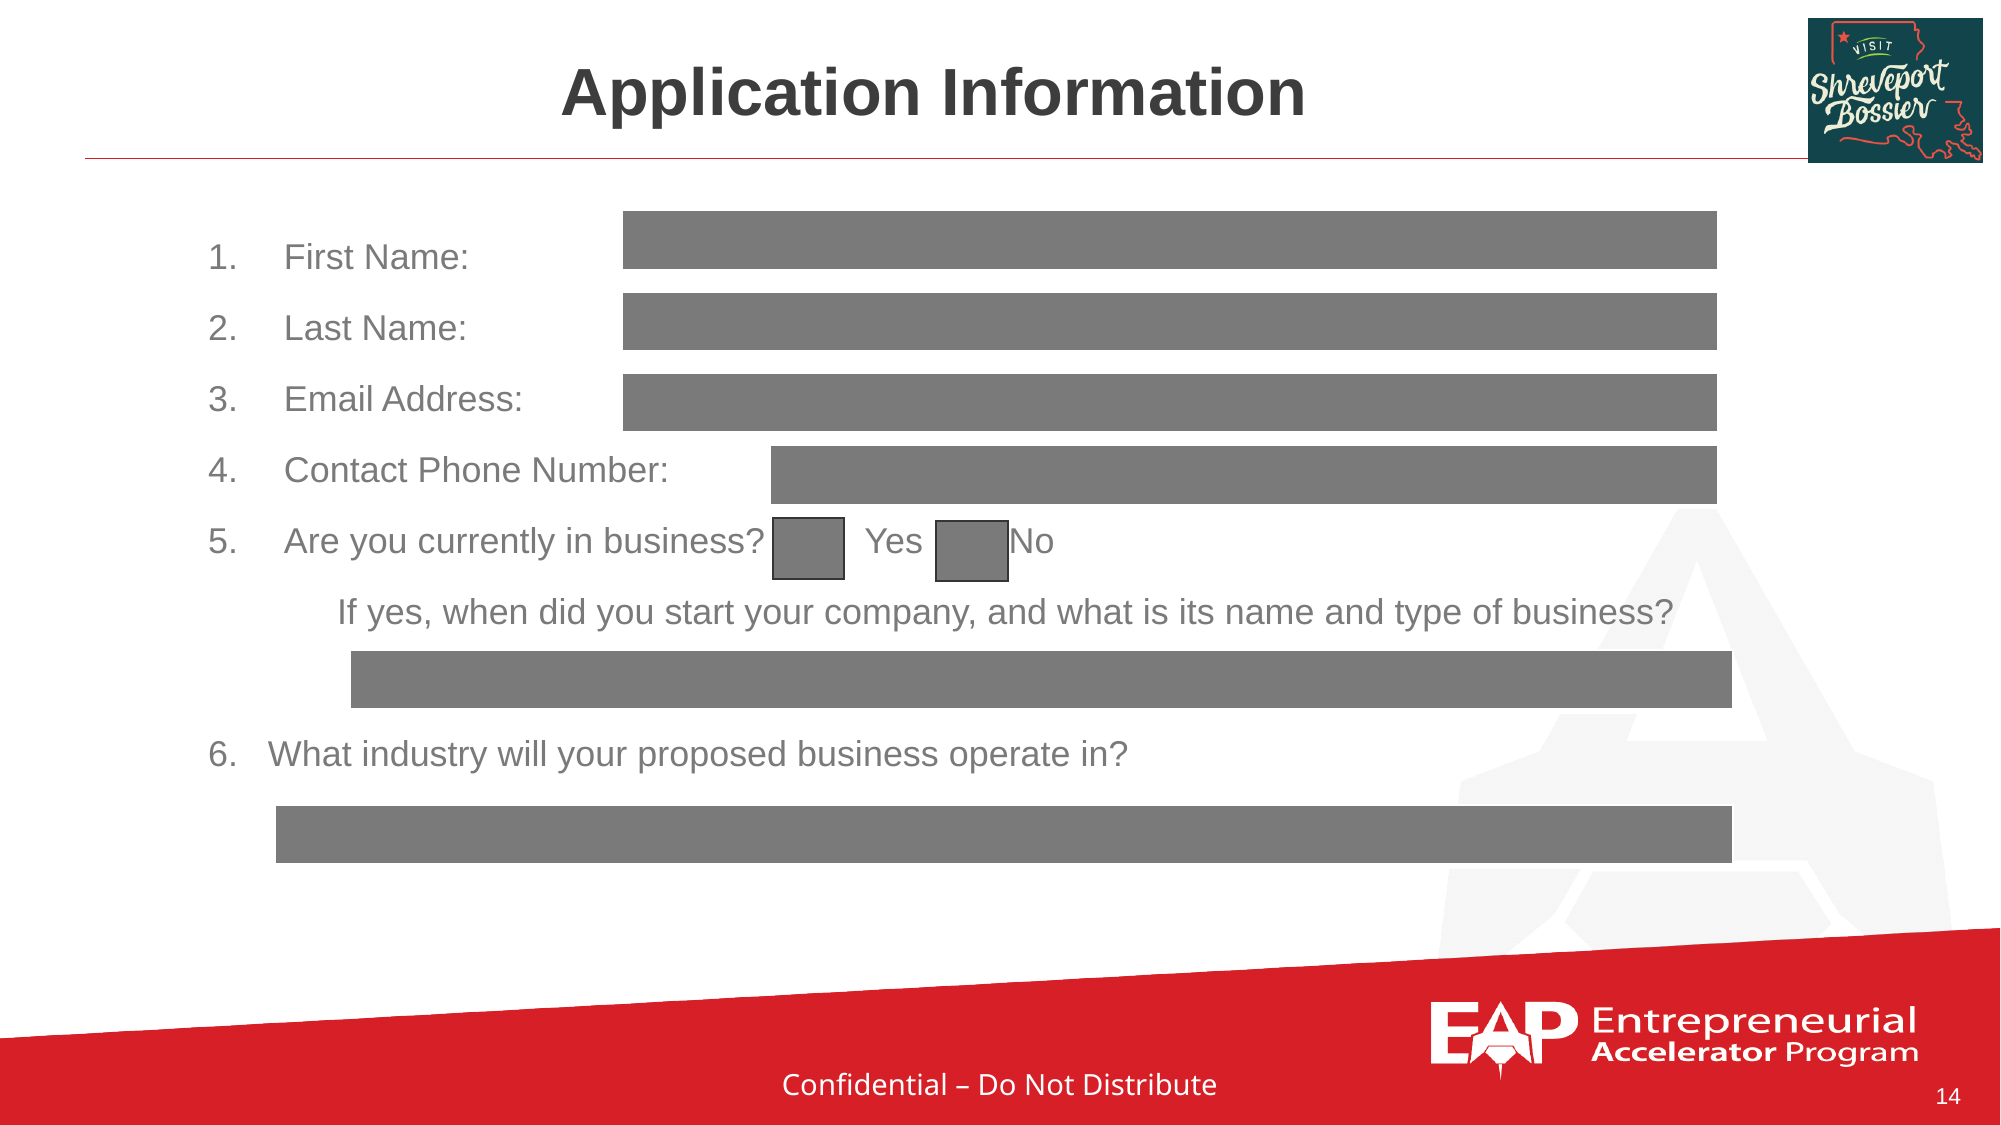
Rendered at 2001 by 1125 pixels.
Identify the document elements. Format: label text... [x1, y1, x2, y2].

text_box [772, 517, 845, 580]
list First Name: Last Name: Email Address: Contact Phone Number: Are you currently in business? Yes No If yes, when did you start your company, and what is its name and type of business? 6. What industry will your proposed business operate in? [193, 230, 1769, 856]
title Application Information [0, 0, 2000, 188]
picture [0, 0, 2001, 1125]
table_header [771, 446, 1717, 504]
text_box [935, 520, 1009, 582]
table_header [623, 293, 1717, 350]
table_header [276, 806, 1732, 863]
slide_number 14 [1825, 1077, 1977, 1115]
table_header [351, 651, 1732, 708]
table_header [623, 374, 1717, 431]
table_header [623, 211, 1717, 269]
